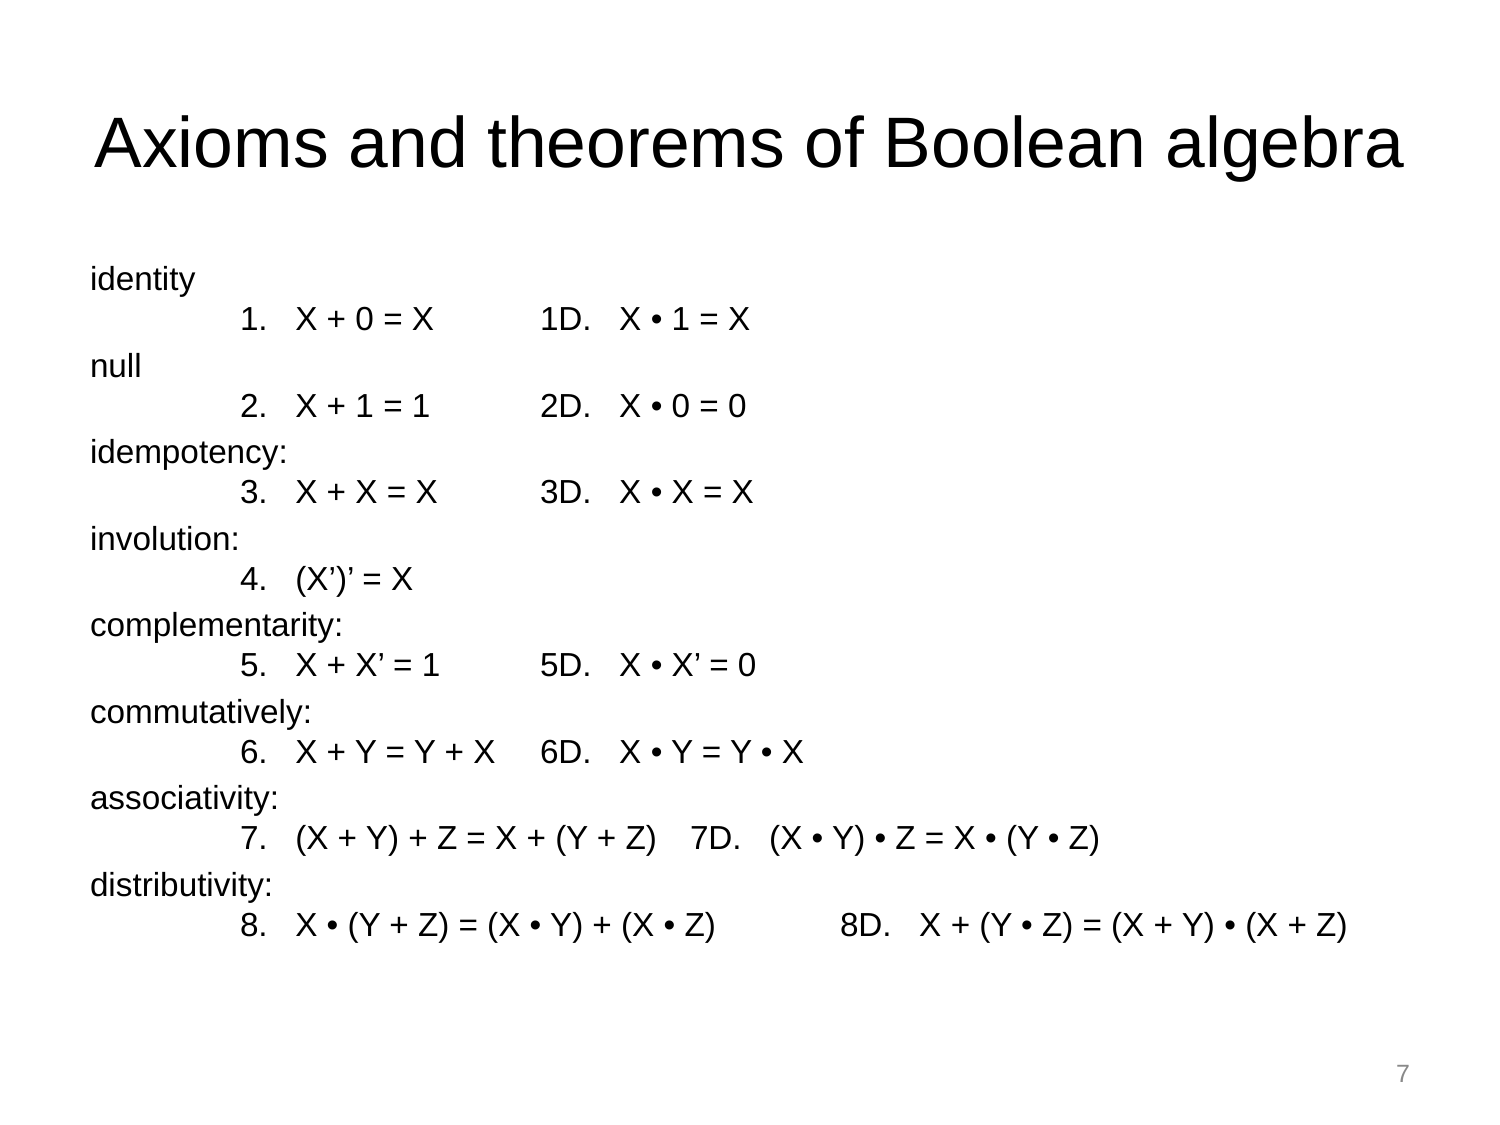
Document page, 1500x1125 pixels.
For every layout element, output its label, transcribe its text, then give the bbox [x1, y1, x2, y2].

list identity 1. X + 0 = X 1D. X • 1 = X null 2. X + 1 = 1 2D. X • 0 = 0 idempotency: 3. X + X = X 3D. X • X = X involution: 4. (X’)’ = X complementarity: 5. X + X’ = 1 5D. X • X’ = 0 commutatively: 6. X + Y = Y + X 6D. X • Y = Y • X associativity: 7. (X + Y) + Z = X + (Y + Z) 7D. (X • Y) • Z = X • (Y • Z) distributivity: 8. X • (Y + Z) = (X • Y) + (X • Z) 8D. X + (Y • Z) = (X + Y) • (X + Z) [75, 249, 1476, 994]
slide_number 7 [1074, 1042, 1425, 1103]
title Axioms and theorems of Boolean algebra [75, 45, 1425, 233]
